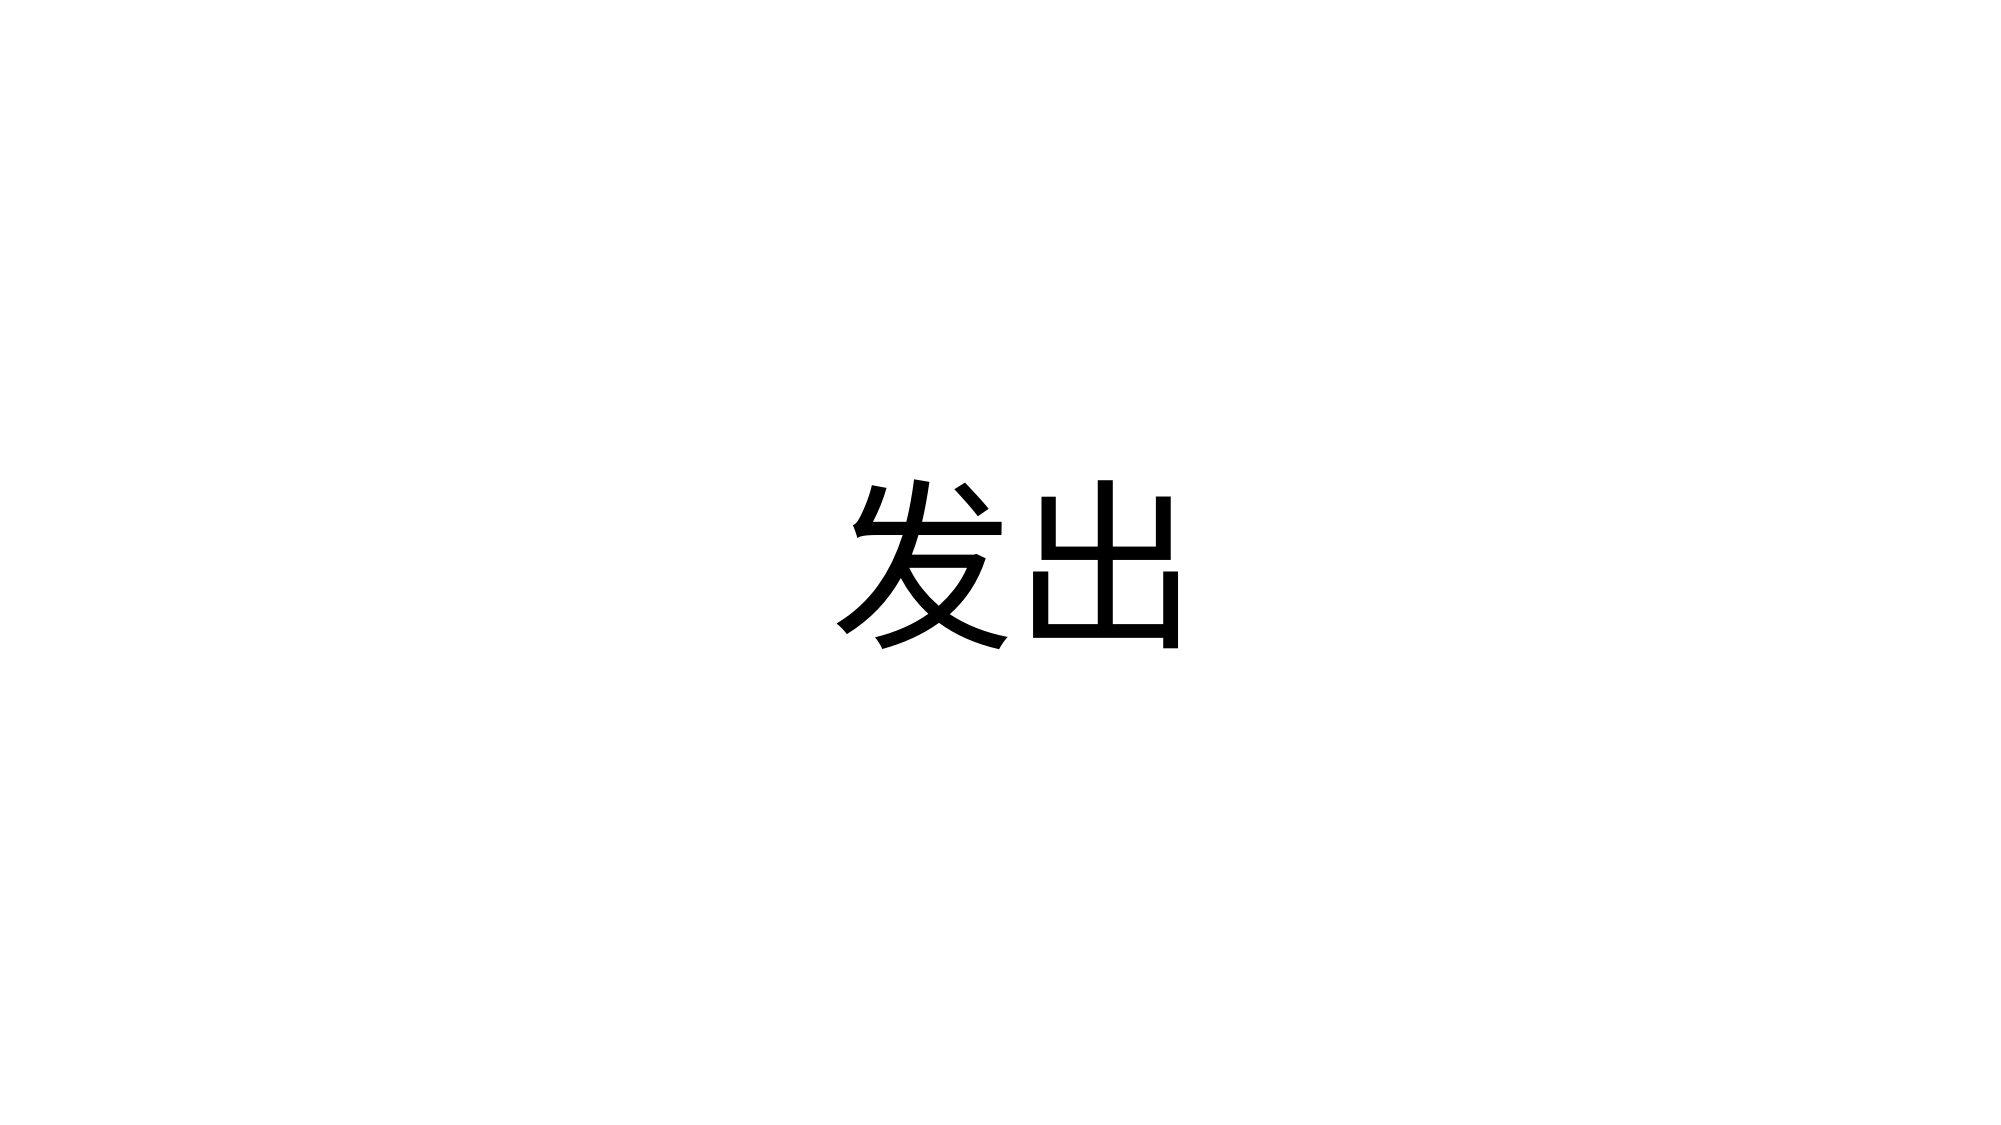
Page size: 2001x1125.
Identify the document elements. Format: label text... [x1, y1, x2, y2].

text_box 发出 [816, 443, 1213, 679]
